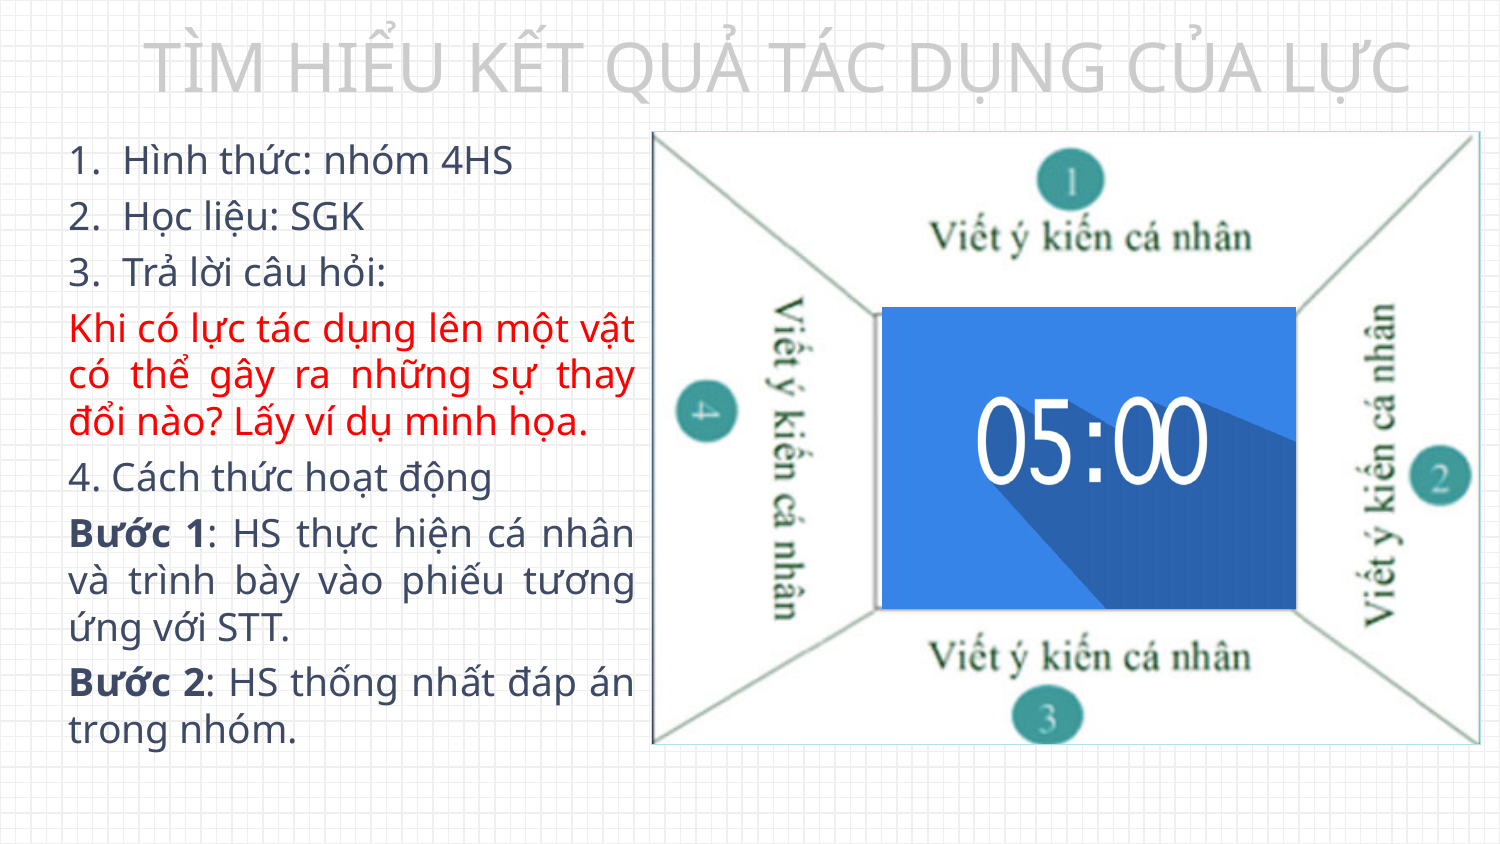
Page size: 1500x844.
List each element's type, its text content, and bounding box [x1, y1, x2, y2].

list Hình thức: nhóm 4HS Học liệu: SGK Trả lời câu hỏi: Khi có lực tác dụng lên một vật có thể gây ra những sự thay đổi nào? Lấy ví dụ minh họa. 4. Cách thức hoạt động Bước 1: HS thực hiện cá nhân và trình bày vào phiếu tương ứng với STT. Bước 2: HS thống nhất đáp án trong nhóm. [53, 120, 652, 811]
text_box [651, 132, 1481, 745]
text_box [881, 306, 1297, 610]
text_box TÌM HIỂU KẾT QUẢ TÁC DỤNG CỦA LỰC [76, 9, 1481, 132]
